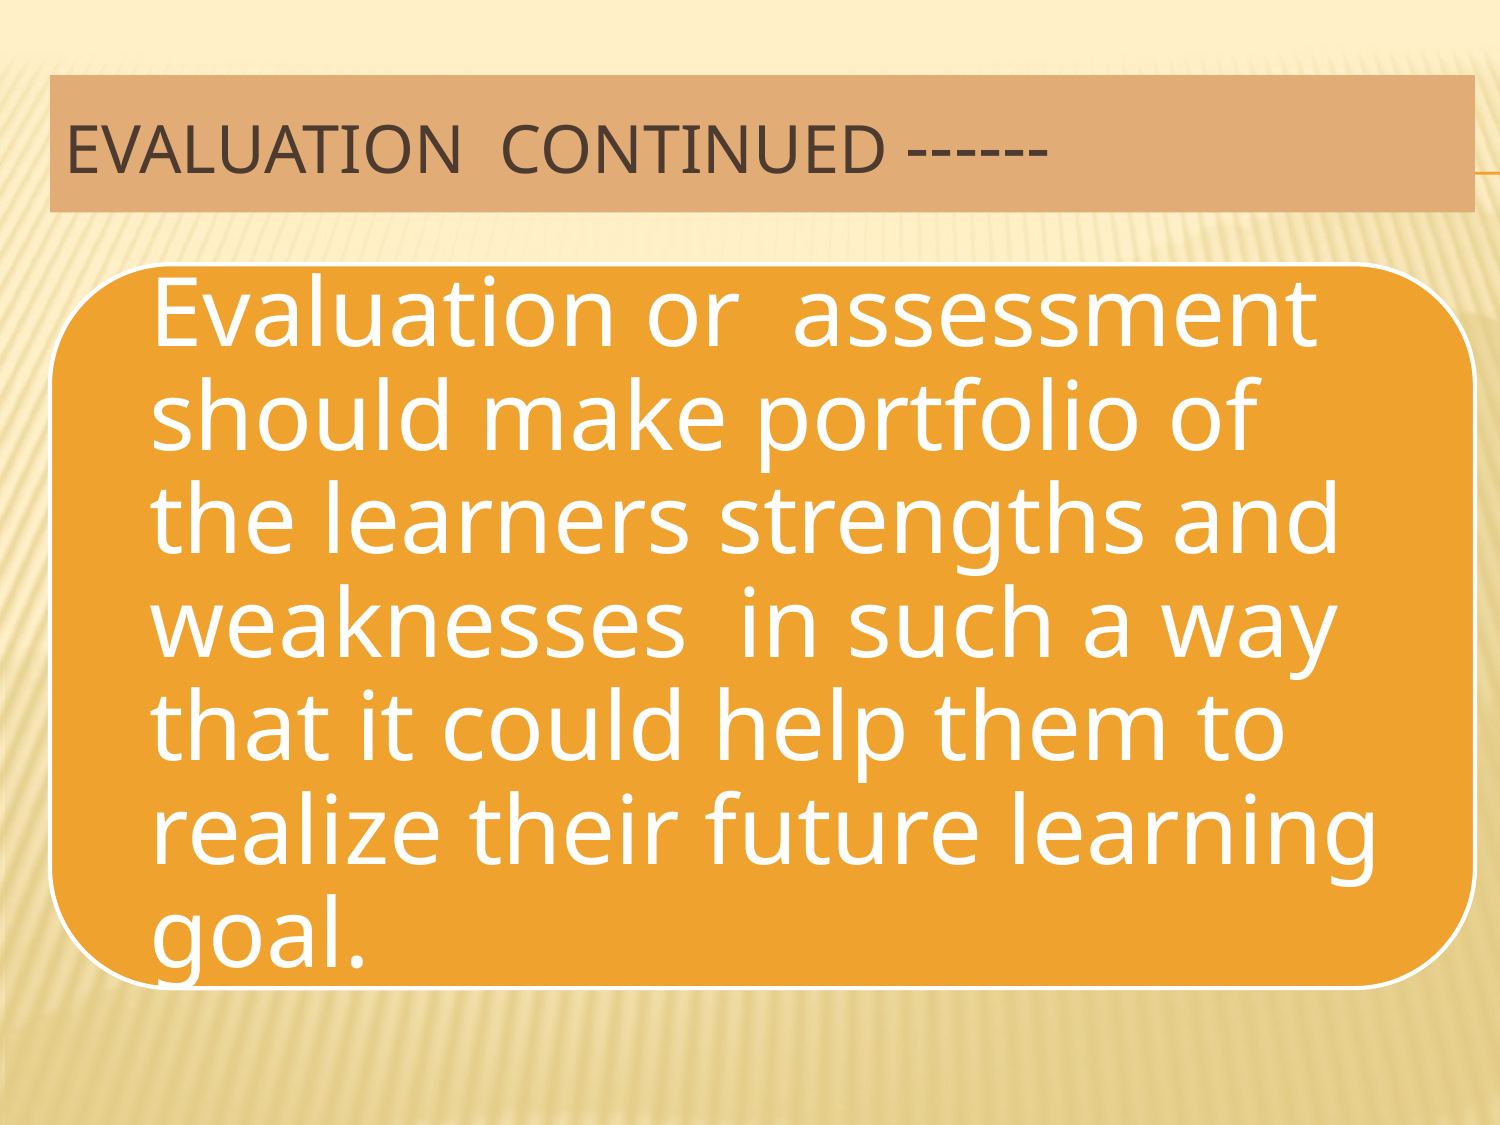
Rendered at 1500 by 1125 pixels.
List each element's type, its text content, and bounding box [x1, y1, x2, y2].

title Evaluation continued ------ [50, 75, 1475, 213]
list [49, 254, 1476, 998]
